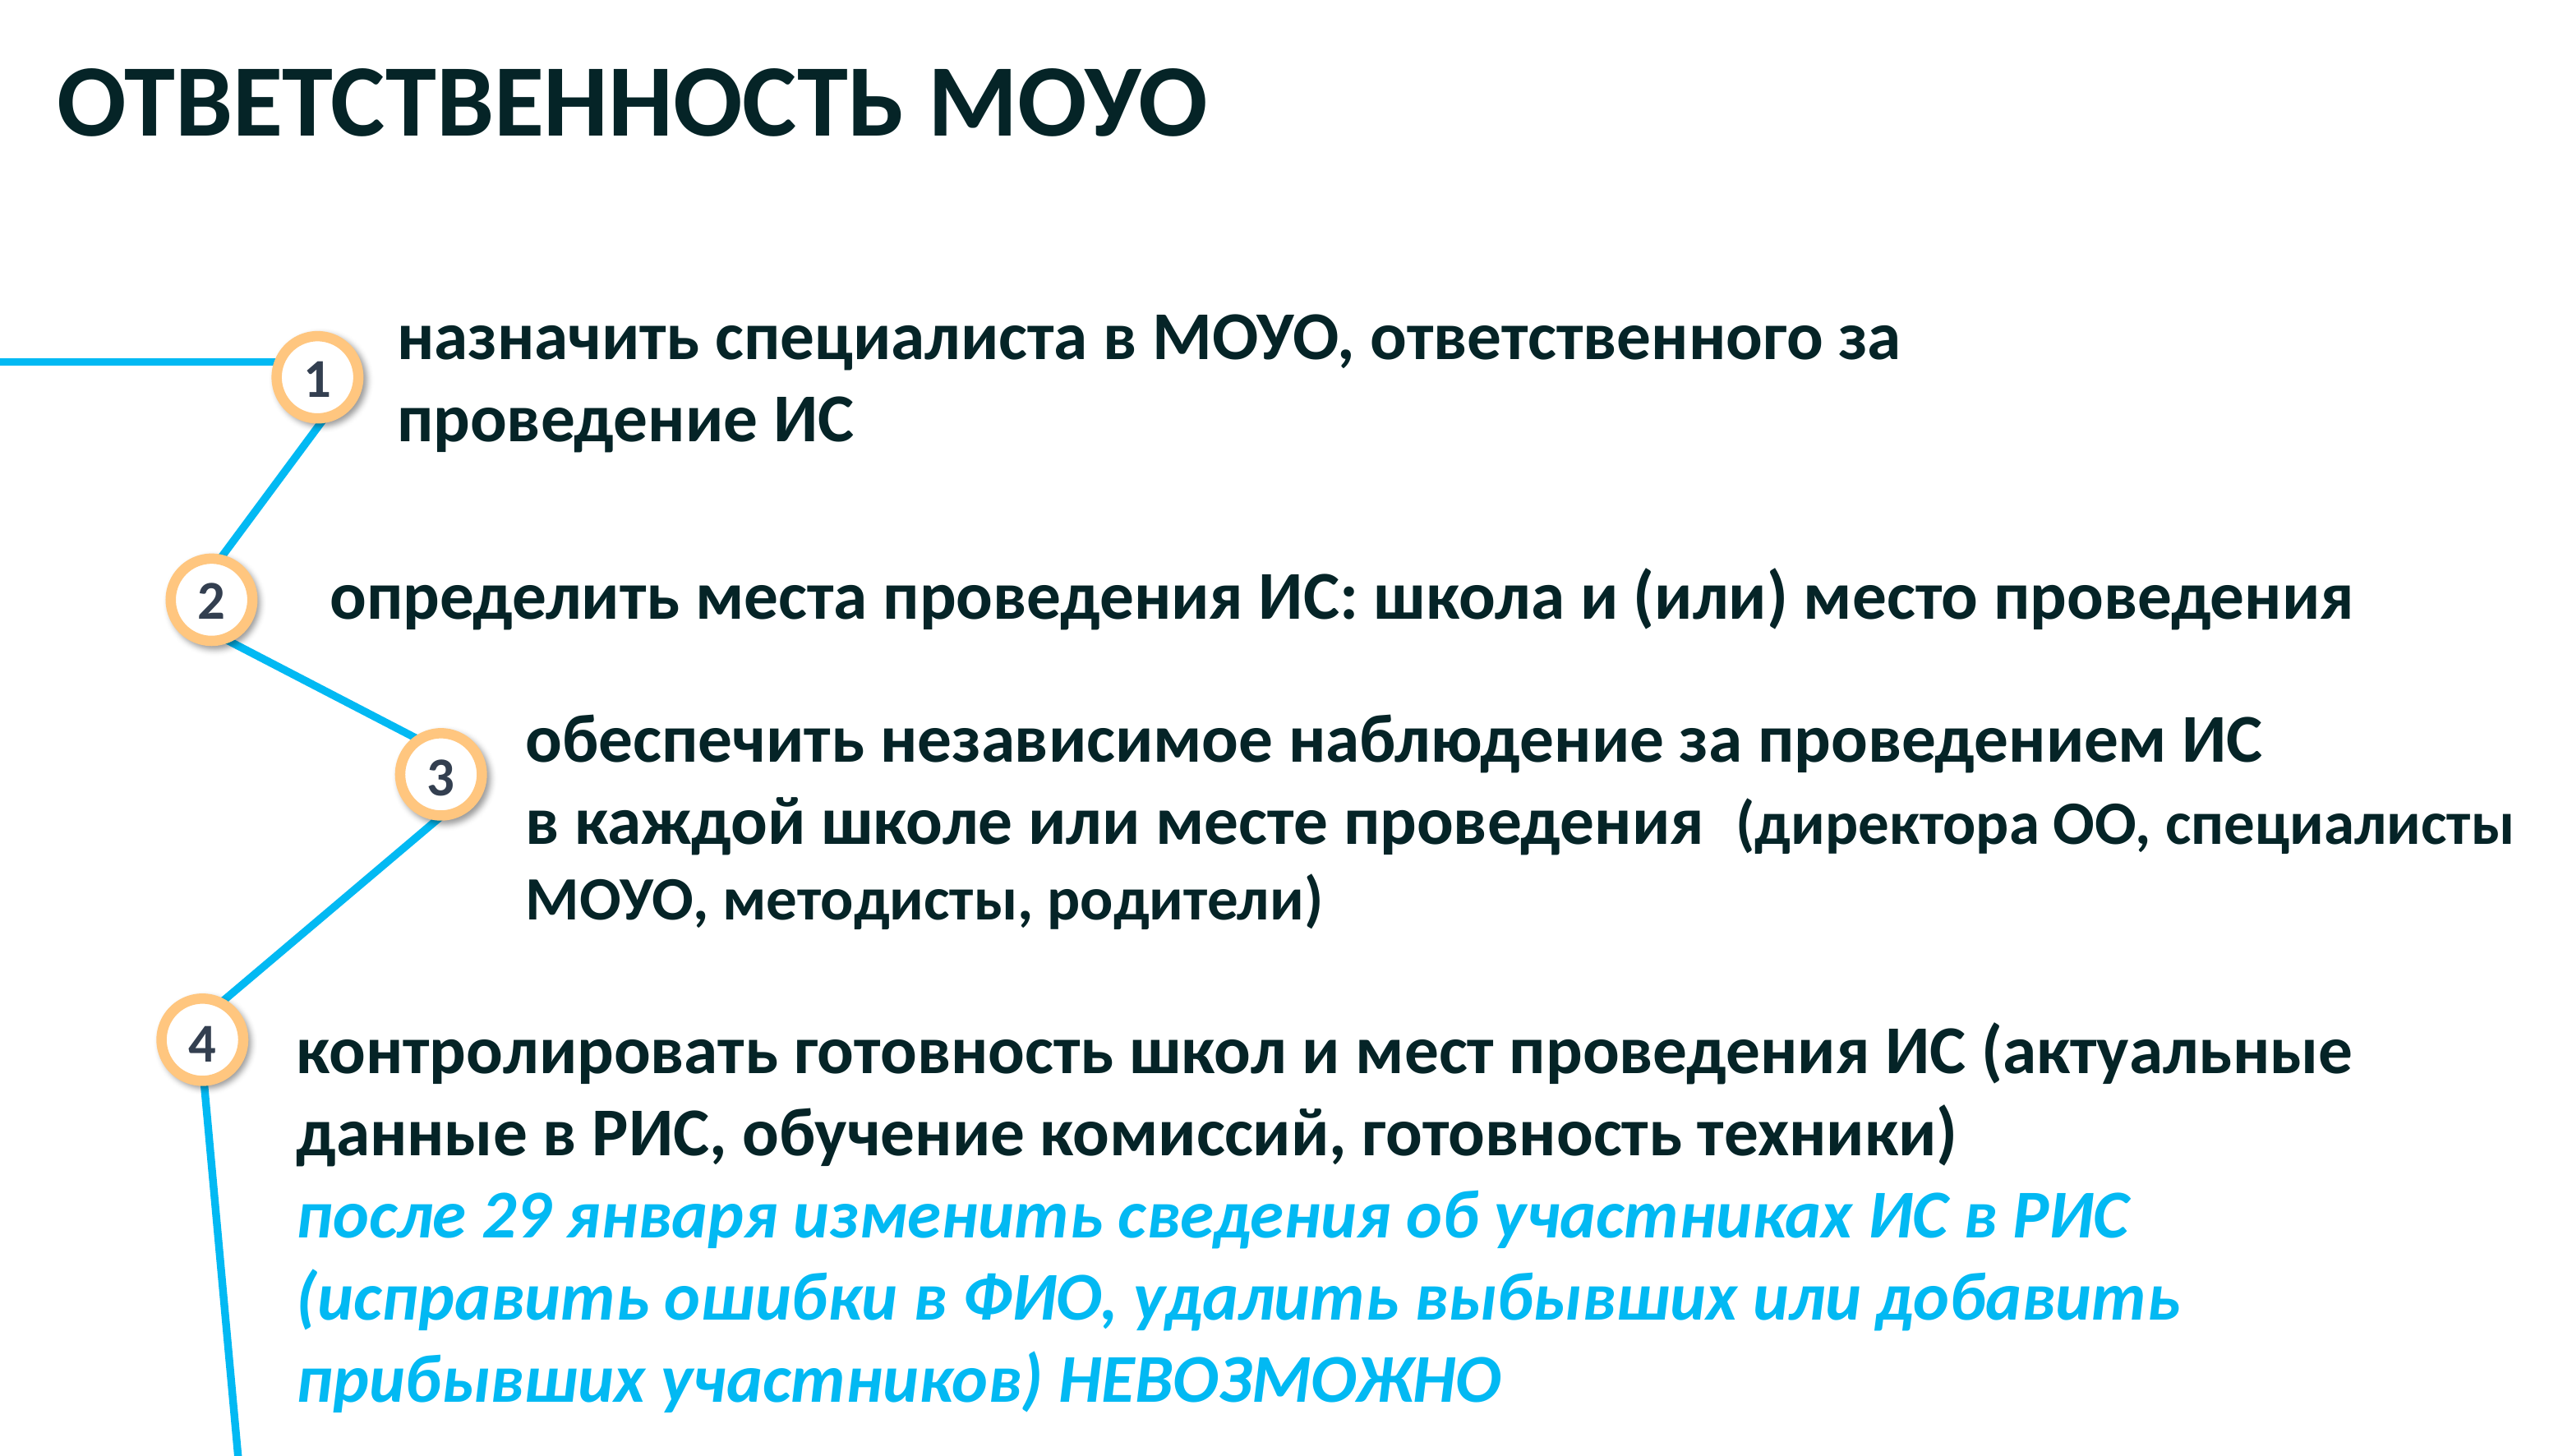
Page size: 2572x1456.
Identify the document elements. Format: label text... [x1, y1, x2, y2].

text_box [214, 799, 461, 1008]
text_box 3 [401, 735, 482, 813]
text_box назначить специалиста в МОУО, ответственного за проведение ИС [385, 285, 2272, 462]
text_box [203, 1071, 242, 1456]
text_box [187, 1079, 203, 1082]
text_box [190, 636, 214, 643]
text_box 4 [162, 1001, 242, 1079]
text_box 2 [171, 558, 251, 636]
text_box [214, 396, 341, 566]
text_box ОТВЕТСТВЕННОСТЬ МОУО [44, 27, 1238, 163]
text_box 1 [278, 336, 358, 415]
text_box обеспечить независимое наблюдение за проведением ИС в каждой школе или месте проведения (директора ОО, специалисты МОУО, методисты, родители) [514, 688, 2548, 938]
text_box контролировать готовность школ и мест проведения ИС (актуальные данные в РИС, обучение комиссий, готовность техники) после 29 января изменить сведения об участниках ИС в РИС (исправить ошибки в ФИО, удалить выбывших или добавить прибывших участников) НЕВОЗМОЖНО [283, 998, 2491, 1421]
text_box определить места проведения ИС: школа и (или) место проведения [317, 545, 2523, 639]
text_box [214, 634, 431, 746]
text_box [187, 998, 214, 1001]
